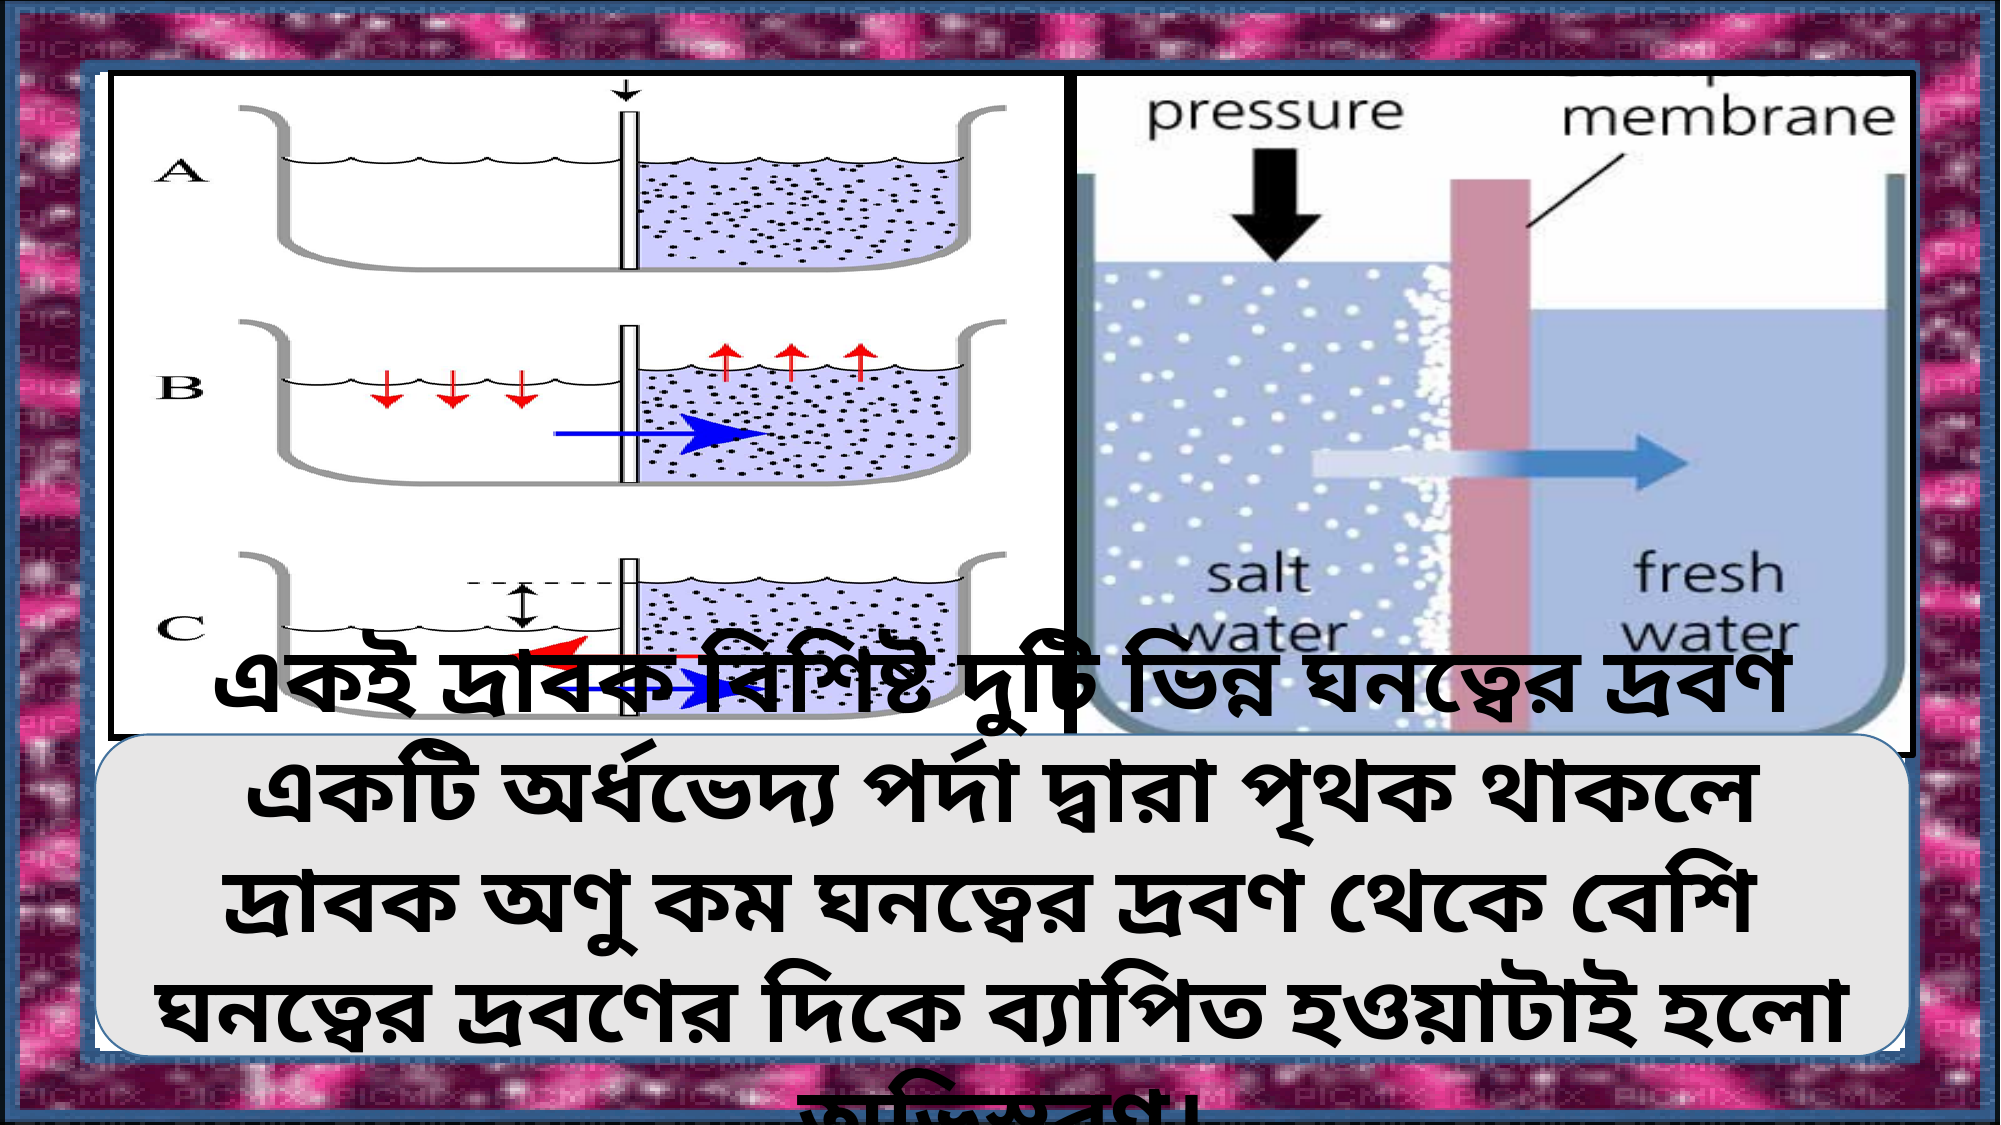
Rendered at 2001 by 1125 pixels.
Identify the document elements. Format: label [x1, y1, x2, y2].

list [113, 75, 1070, 735]
picture [0, 0, 2000, 1125]
